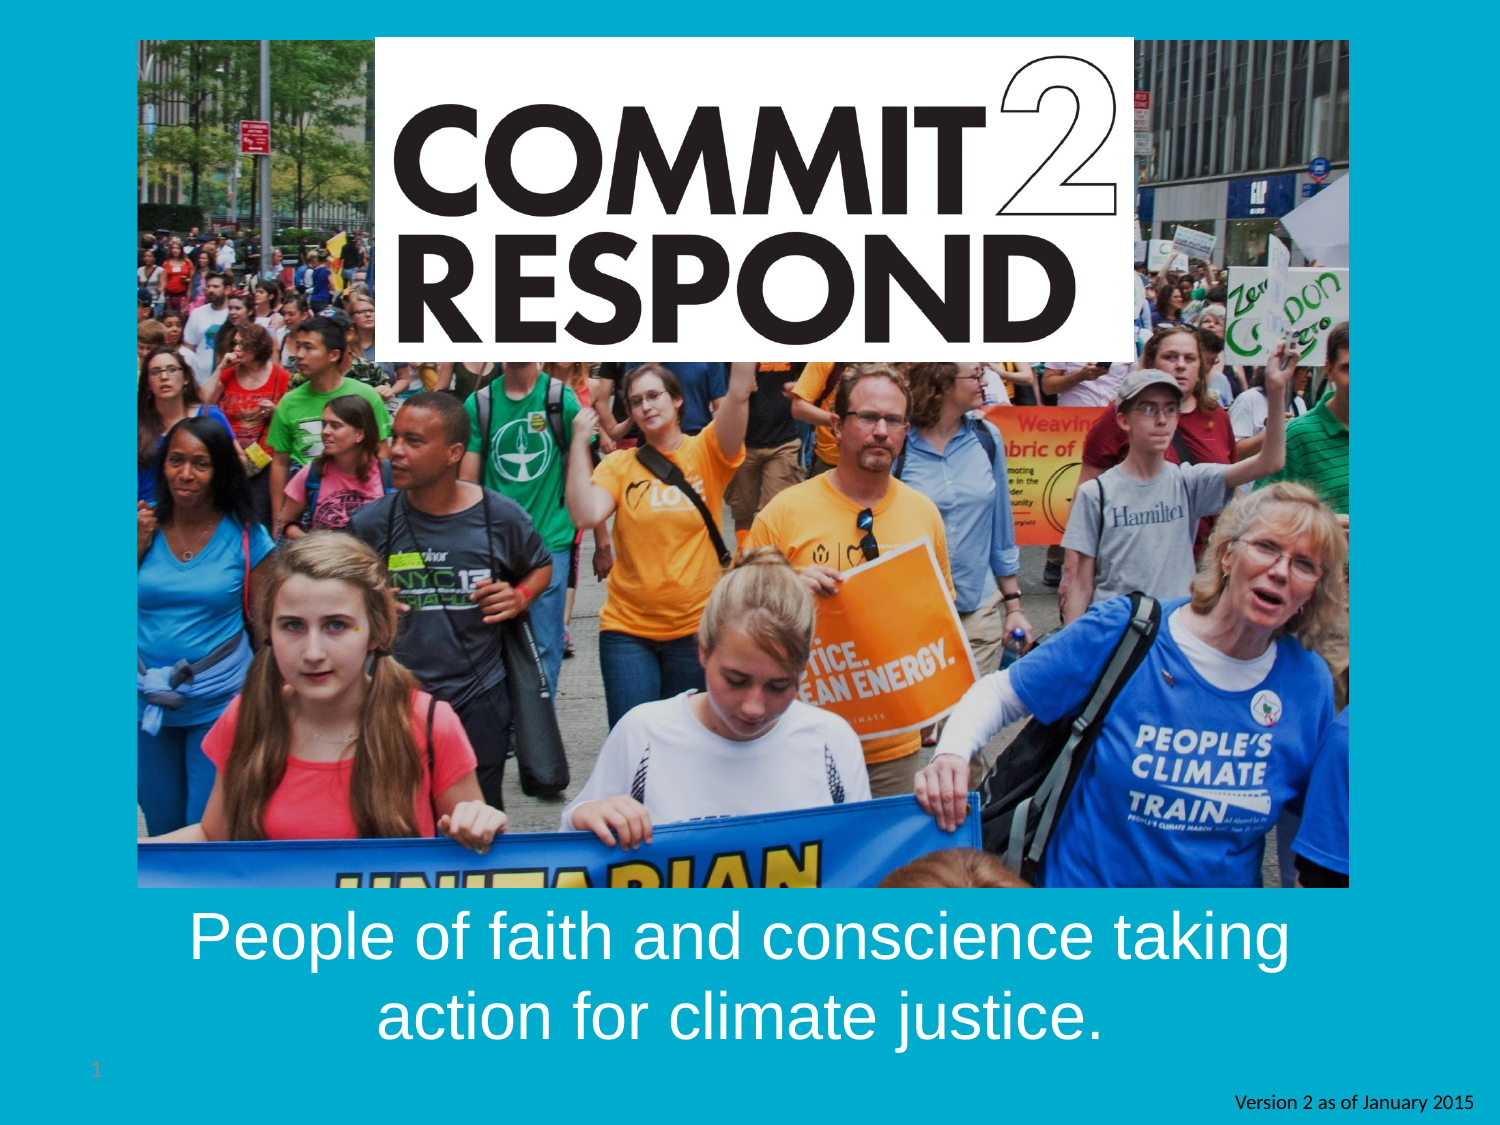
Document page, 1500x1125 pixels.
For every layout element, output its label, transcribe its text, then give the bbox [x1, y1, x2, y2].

slide_number 1 [75, 1037, 425, 1098]
text_box People of faith and conscience taking action for climate justice. [12, 885, 1488, 1061]
text_box Version 2 as of January 2015 [1220, 1081, 1494, 1122]
picture [374, 37, 1134, 362]
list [137, 40, 1350, 888]
